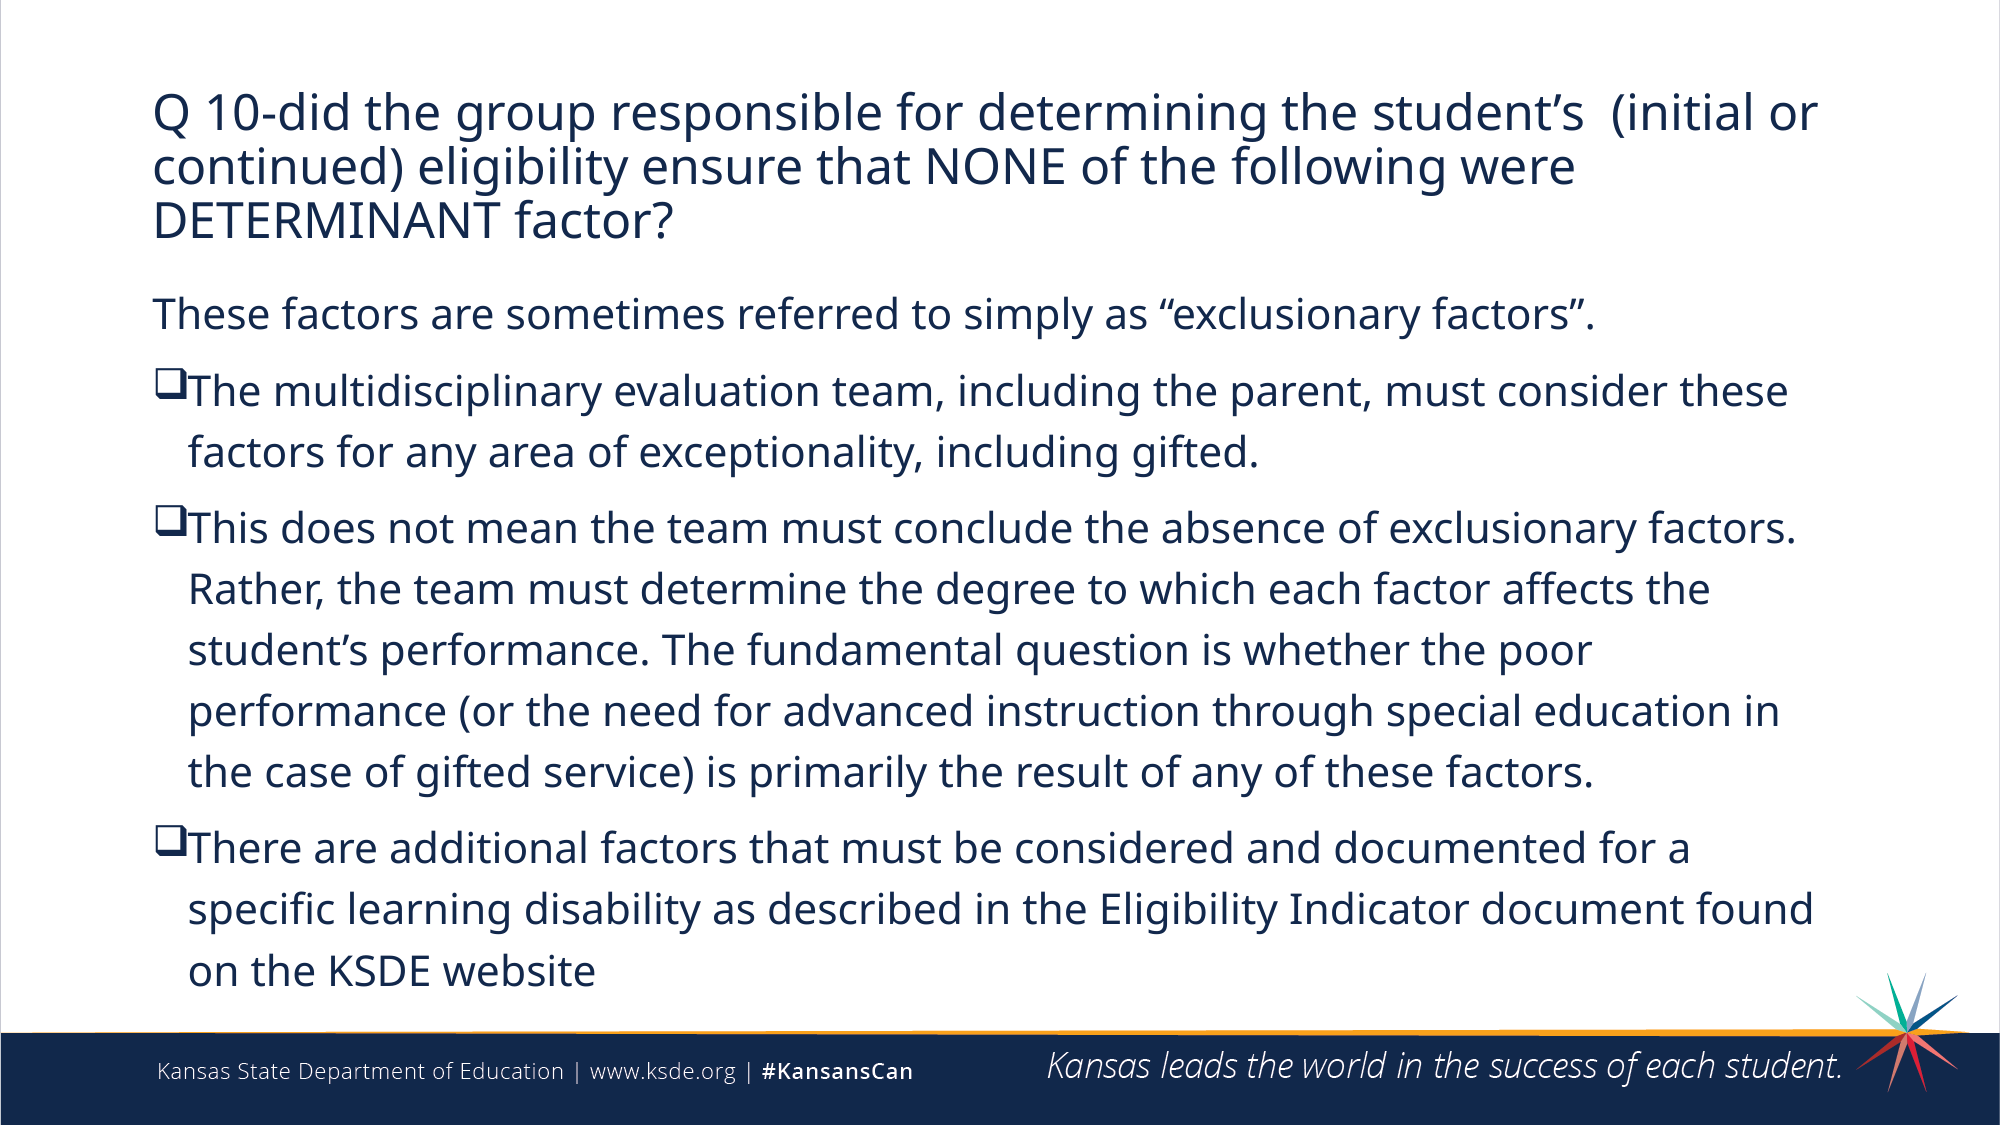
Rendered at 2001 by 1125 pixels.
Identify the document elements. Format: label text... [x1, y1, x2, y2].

list These factors are sometimes referred to simply as “exclusionary factors”. The multidisciplinary evaluation team, including the parent, must consider these factors for any area of exceptionality, including gifted. This does not mean the team must conclude the absence of exclusionary factors. Rather, the team must determine the degree to which each factor affects the student’s performance. The fundamental question is whether the poor performance (or the need for advanced instruction through special education in the case of gifted service) is primarily the result of any of these factors. There are additional factors that must be considered and documented for a specific learning disability as described in the Eligibility Indicator document found on the KSDE website [137, 278, 1863, 1014]
title Q 10-did the group responsible for determining the student’s (initial or continued) eligibility ensure that NONE of the following were DETERMINANT factor? [137, 59, 1863, 278]
picture [0, 0, 2000, 1125]
